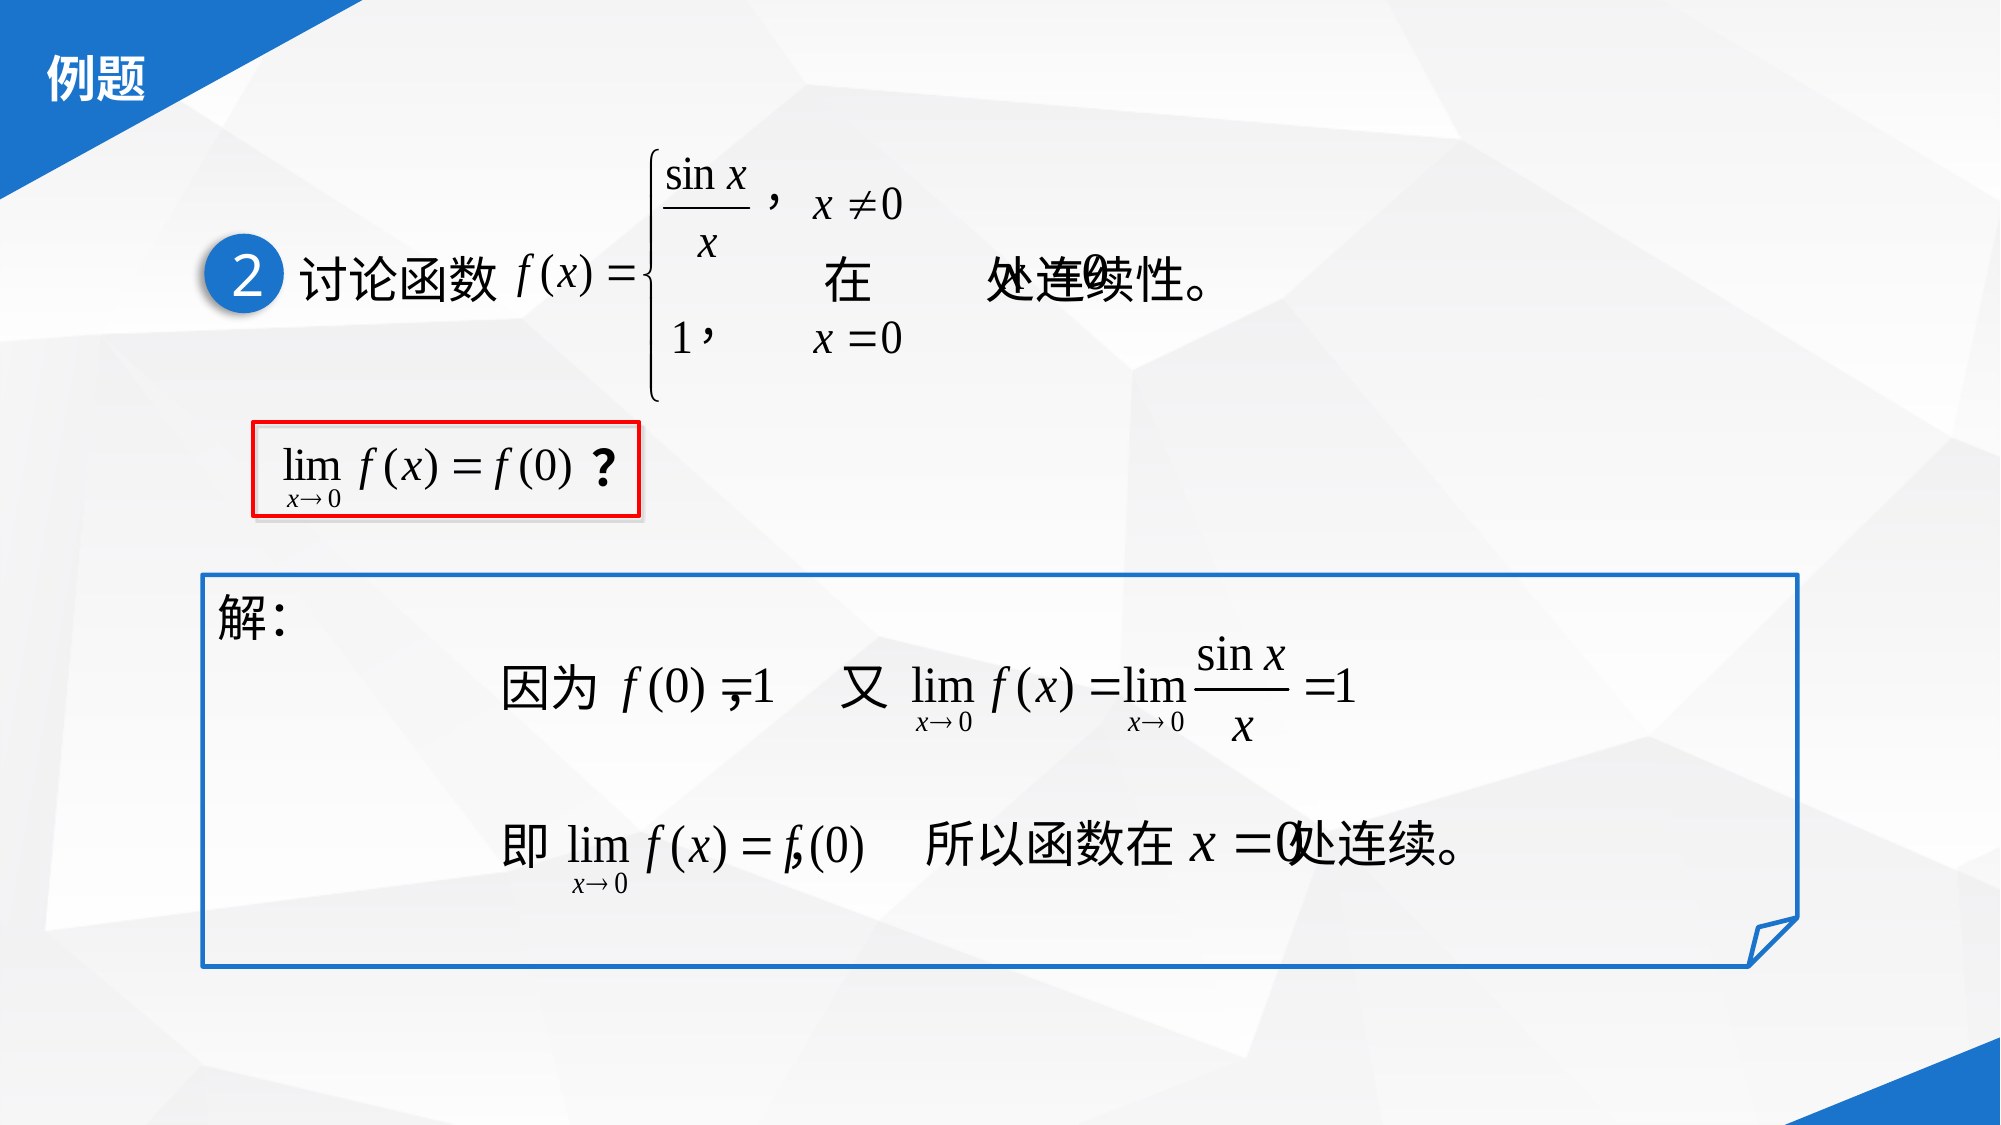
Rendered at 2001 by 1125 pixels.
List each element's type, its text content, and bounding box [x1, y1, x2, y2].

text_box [252, 421, 664, 519]
picture [0, 0, 2000, 1125]
text_box 2 [202, 231, 278, 316]
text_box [485, 649, 899, 726]
text_box 解： [202, 574, 1798, 967]
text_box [910, 804, 1798, 882]
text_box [904, 621, 1362, 754]
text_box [283, 140, 1407, 803]
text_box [485, 806, 1180, 908]
